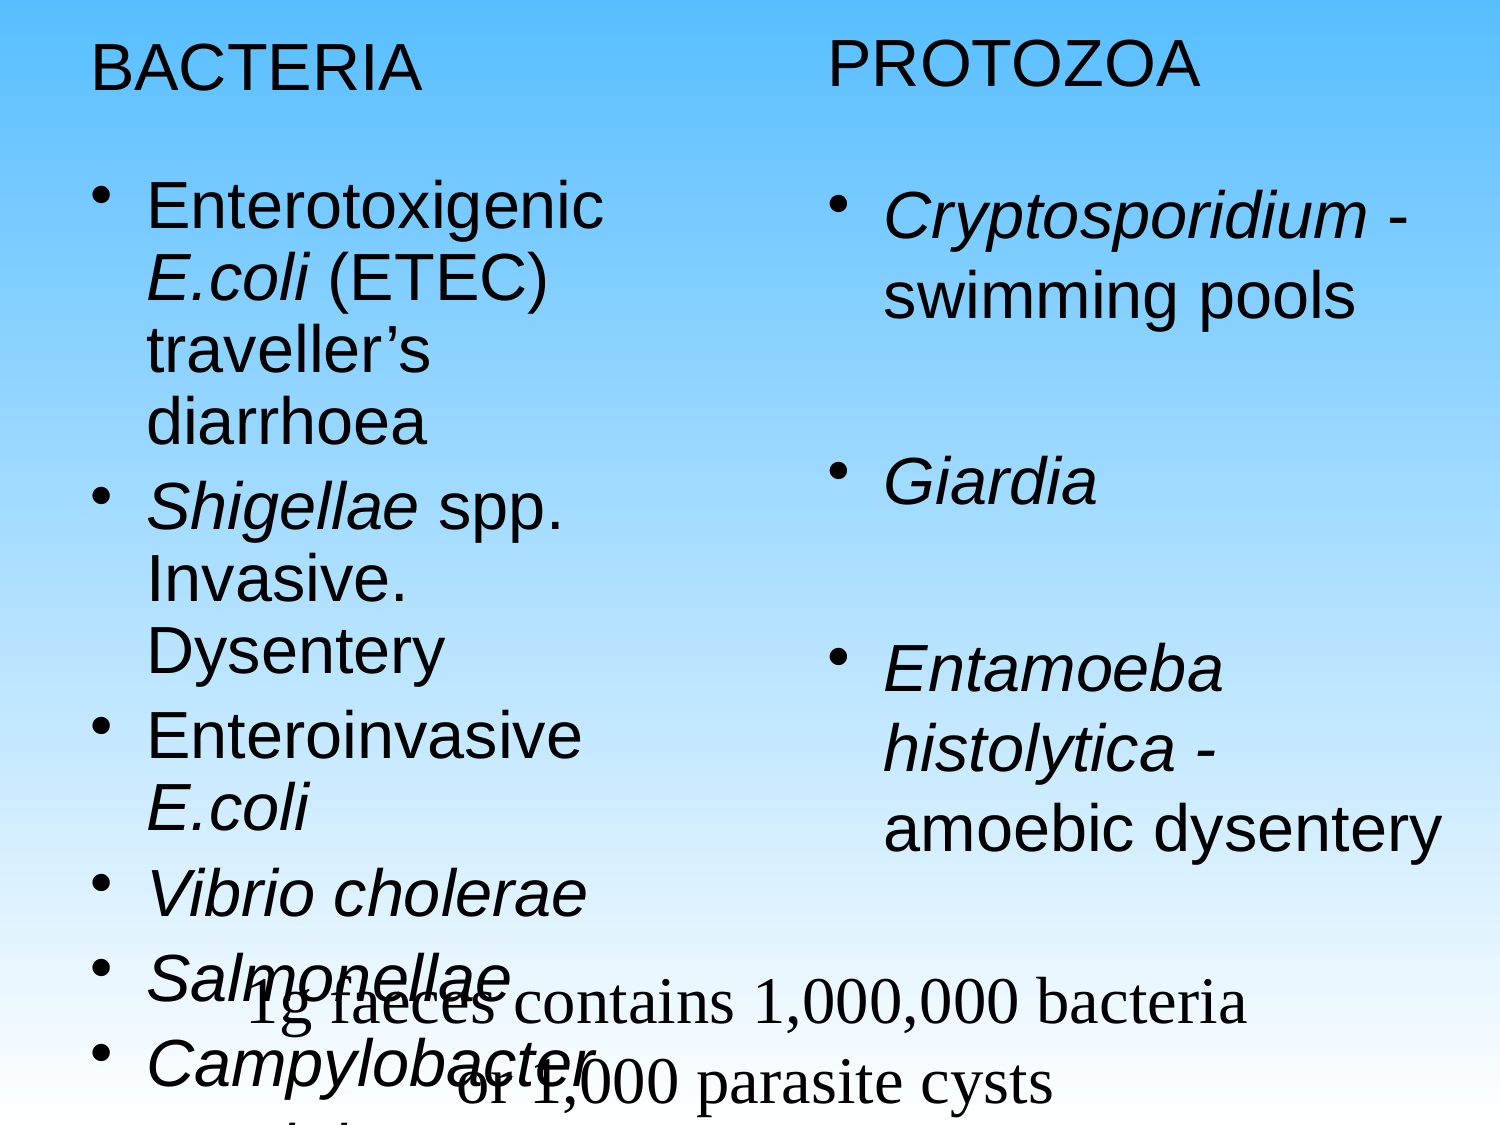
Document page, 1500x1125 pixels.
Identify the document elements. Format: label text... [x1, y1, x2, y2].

list BACTERIA Enterotoxigenic E.coli (ETEC) traveller’s diarrhoea Shigellae spp. Invasive. Dysentery Enteroinvasive E.coli Vibrio cholerae Salmonellae Campylobacter Yersinia [74, 24, 738, 826]
text_box 1g faeces contains 1,000,000 bacteria or 1,000 parasite cysts [87, 949, 1425, 1125]
list PROTOZOA Cryptosporidium - swimming pools Giardia Entamoeba histolytica - amoebic dysentery [812, 12, 1476, 756]
